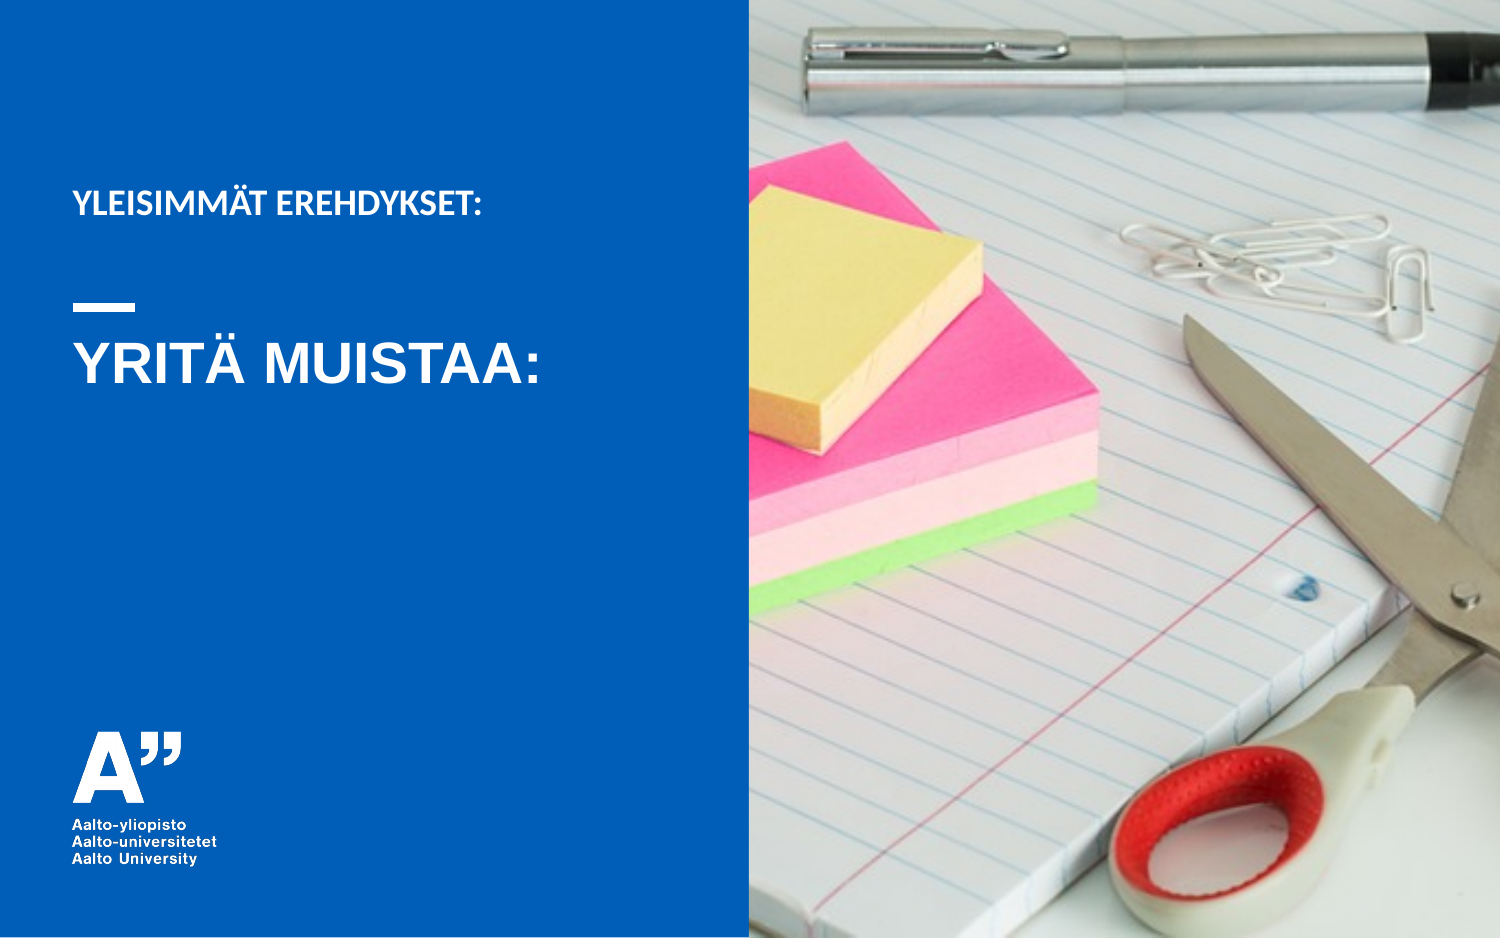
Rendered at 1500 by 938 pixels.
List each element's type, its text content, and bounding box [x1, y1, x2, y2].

title YLEISIMMÄT EREHDYKSET: [72, 163, 708, 268]
picture [748, 0, 1500, 938]
list YRITÄ MUISTAA: [72, 324, 708, 389]
picture [0, 660, 288, 938]
